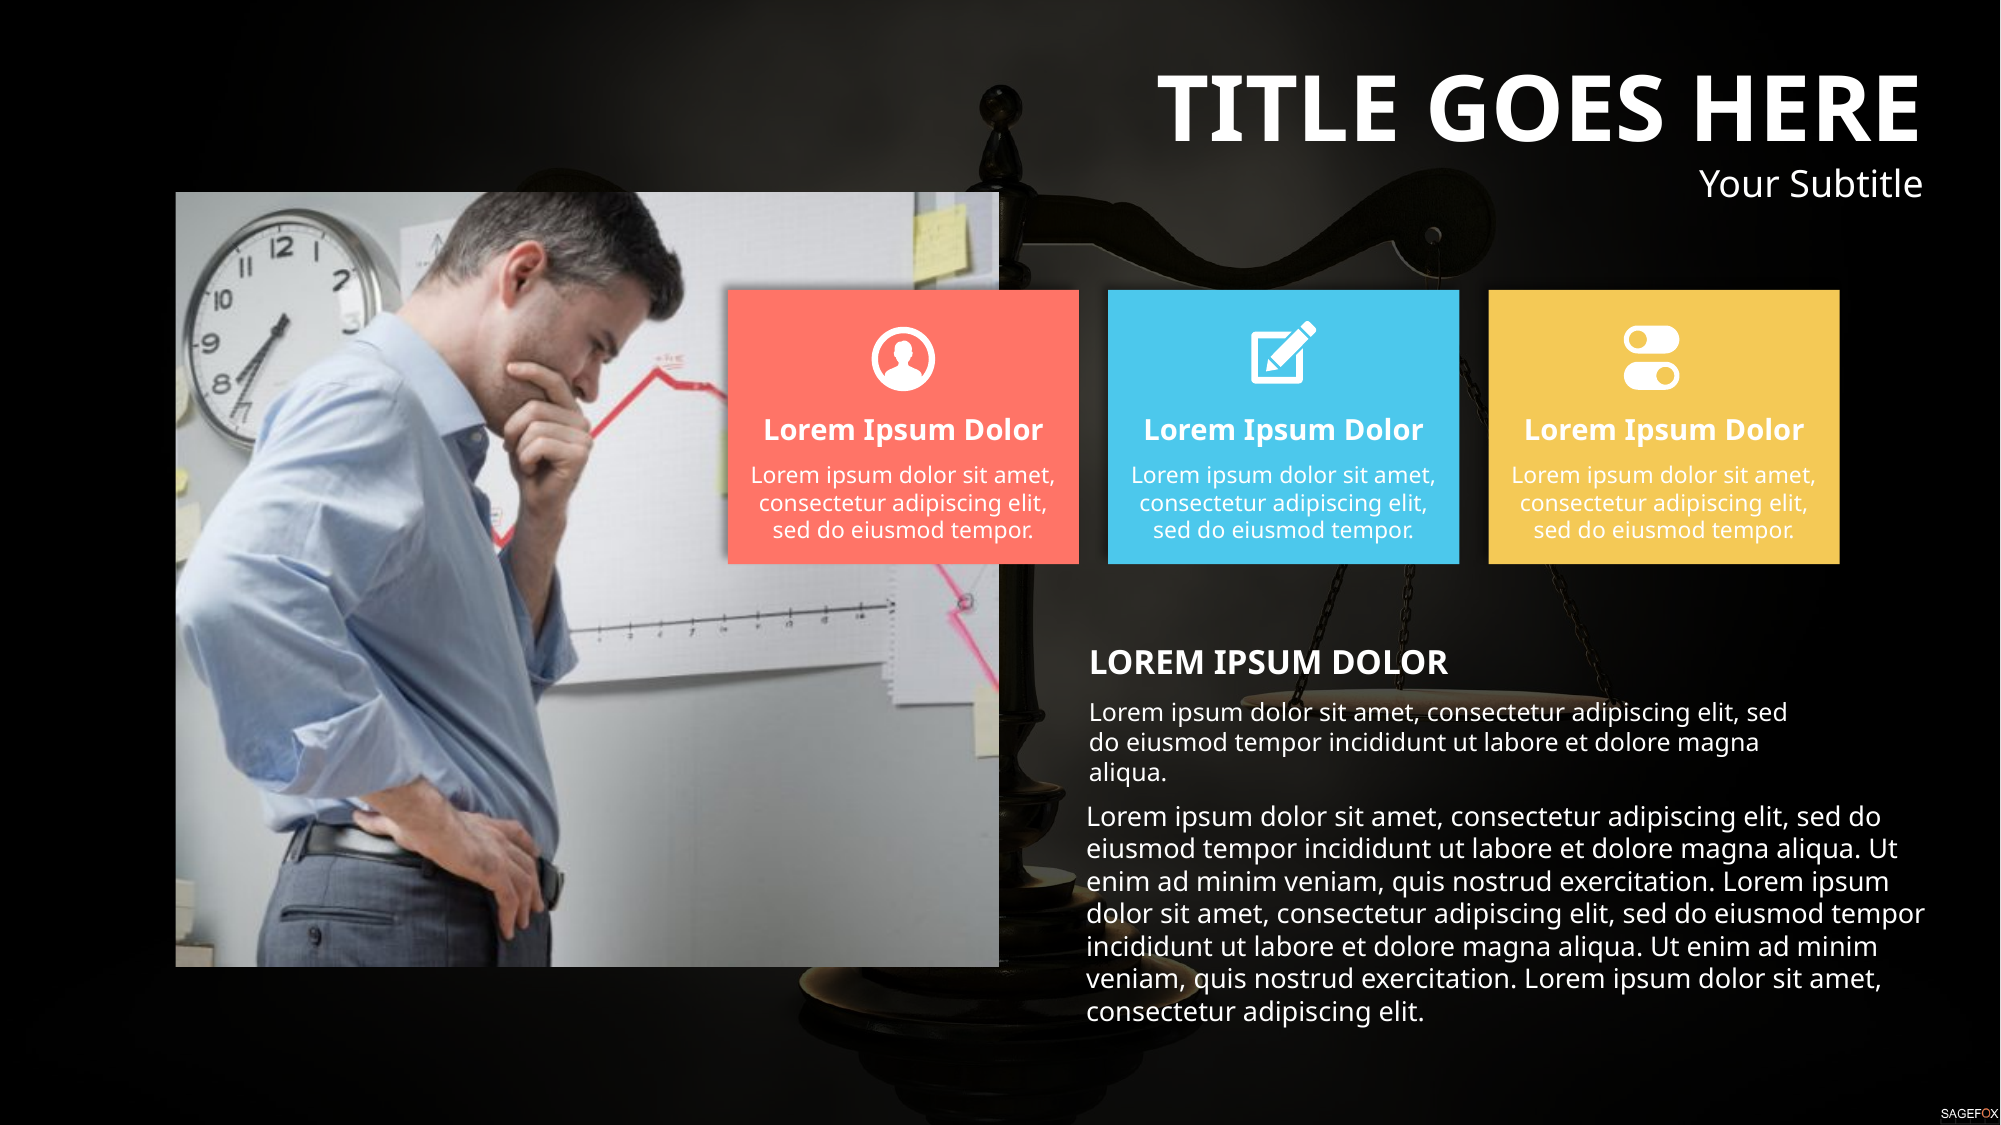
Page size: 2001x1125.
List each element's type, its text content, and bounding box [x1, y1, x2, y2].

picture [0, 0, 2001, 1125]
text_box Lorem Ipsum Dolor Lorem ipsum dolor sit amet, consectetur adipiscing elit, sed do eiusmod tempor. [1496, 405, 1833, 549]
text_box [1623, 325, 1680, 390]
text_box [871, 326, 936, 392]
text_box [1488, 289, 1841, 565]
text_box [175, 192, 1000, 967]
text_box Lorem ipsum dolor sit amet, consectetur adipiscing elit, sed do eiusmod tempor incididunt ut labore et dolore magna aliqua. Ut enim ad minim veniam, quis nostrud exercitation. Lorem ipsum dolor sit amet, consectetur adipiscing elit, sed do eiusmod tempor incididunt ut labore et dolore magna aliqua. Ut enim ad minim veniam, quis nostrud exercitation. Lorem ipsum dolor sit amet, consectetur adipiscing elit. [1071, 791, 1969, 1035]
text_box TITLE GOES HERE Your Subtitle [1035, 42, 1939, 212]
text_box [1107, 289, 1460, 565]
text_box Lorem Ipsum Dolor Lorem ipsum dolor sit amet, consectetur adipiscing elit, sed do eiusmod tempor. [1115, 405, 1452, 549]
text_box LOREM IPSUM DOLOR Lorem ipsum dolor sit amet, consectetur adipiscing elit, sed do eiusmod tempor incididunt ut labore et dolore magna aliqua. [1078, 636, 1833, 791]
text_box Lorem Ipsum Dolor Lorem ipsum dolor sit amet, consectetur adipiscing elit, sed do eiusmod tempor. [735, 405, 1072, 549]
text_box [1251, 321, 1317, 384]
text_box [727, 289, 1080, 565]
